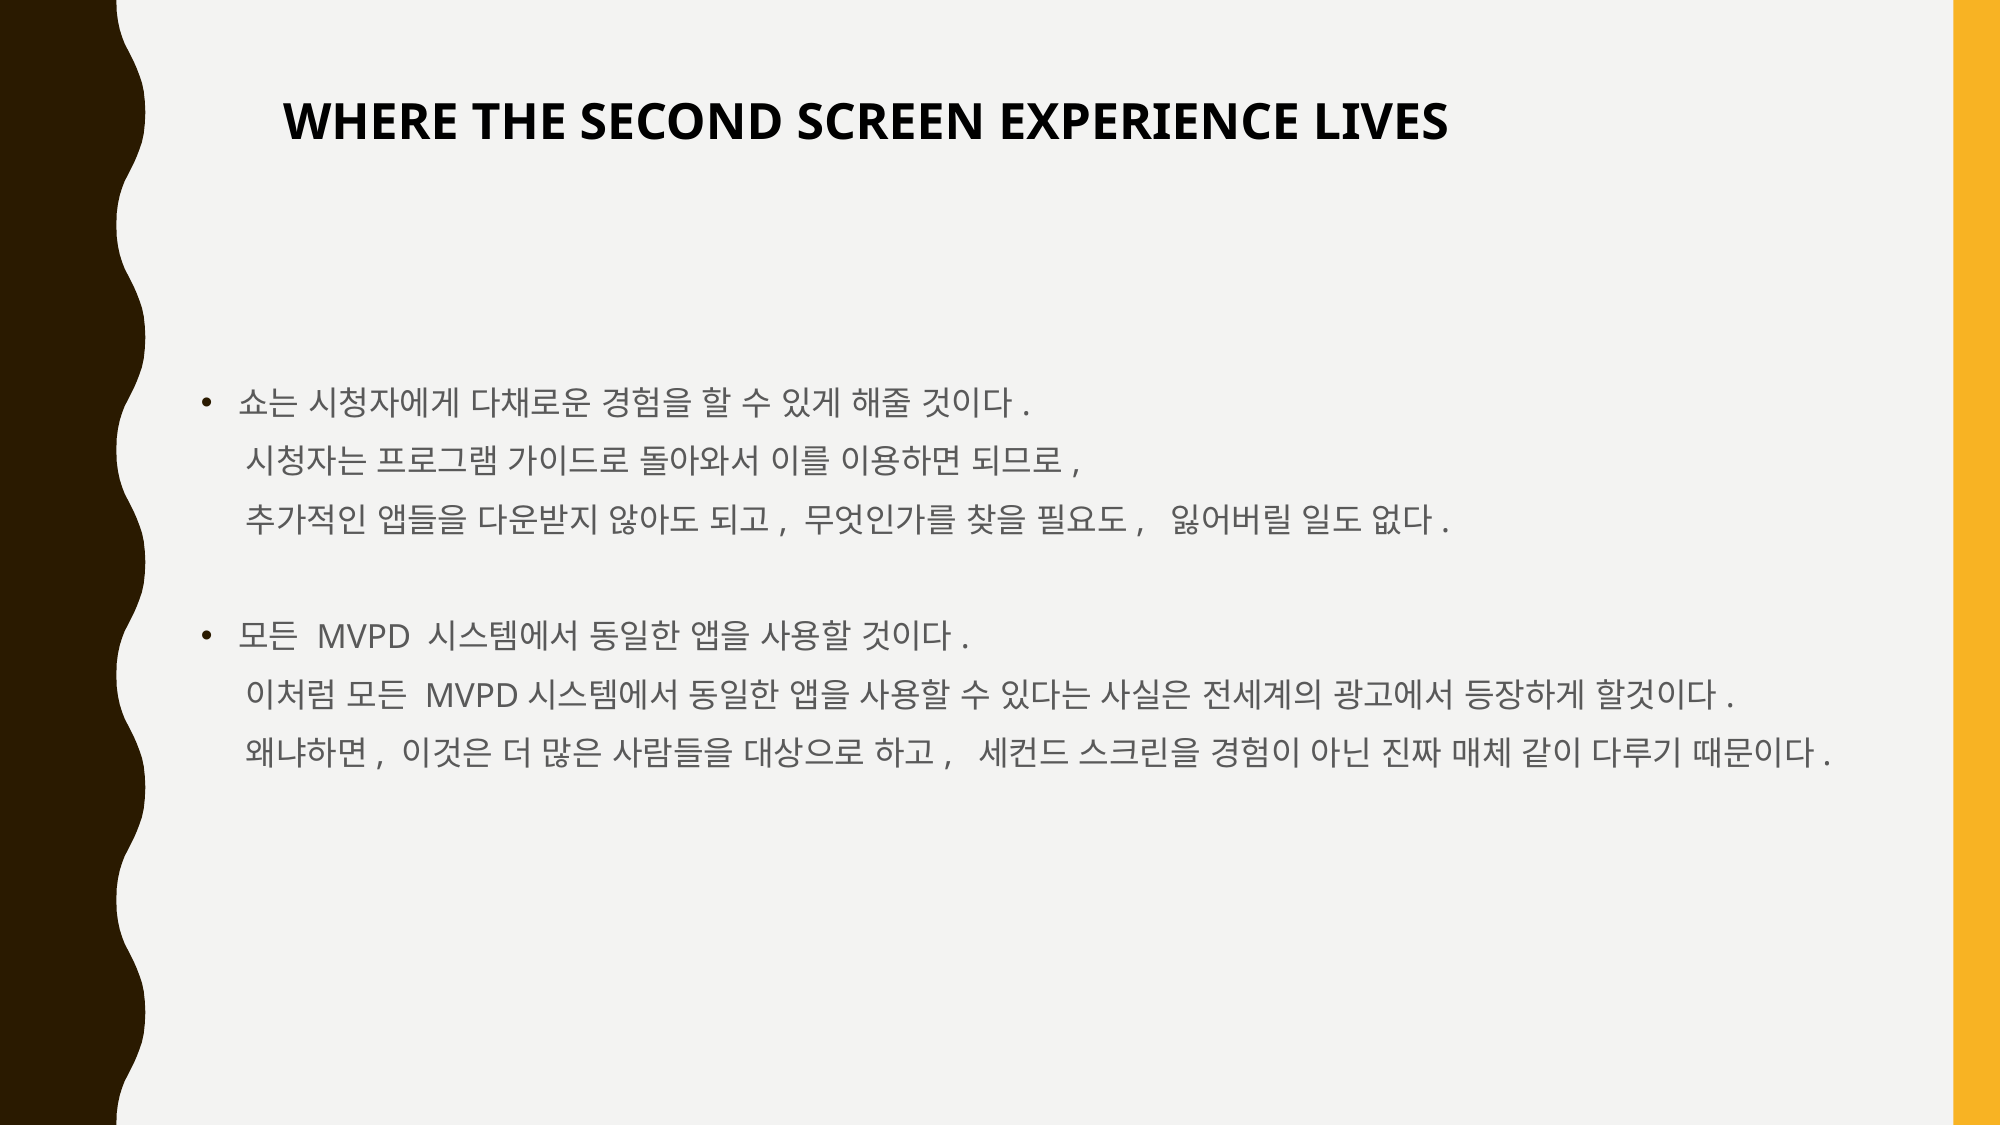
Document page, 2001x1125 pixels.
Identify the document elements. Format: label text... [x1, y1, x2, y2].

list 쇼는 시청자에게 다채로운 경험을 할 수 있게 해줄 것이다. 시청자는 프로그램 가이드로 돌아와서 이를 이용하면 되므로, 추가적인 앱들을 다운받지 않아도 되고, 무엇인가를 찾을 필요도, 잃어버릴 일도 없다. 모든 MVPD 시스템에서 동일한 앱을 사용할 것이다. 이처럼 모든 MVPD시스템에서 동일한 앱을 사용할 수 있다는 사실은 전세계의 광고에서 등장하게 할것이다. 왜냐하면, 이것은 더 많은 사람들을 대상으로 하고, 세컨드 스크린을 경험이 아닌 진짜 매체 같이 다루기 때문이다. [185, 370, 2000, 960]
text_box WHERE THE SECOND SCREEN EXPERIENCE LIVES [268, 81, 1465, 157]
